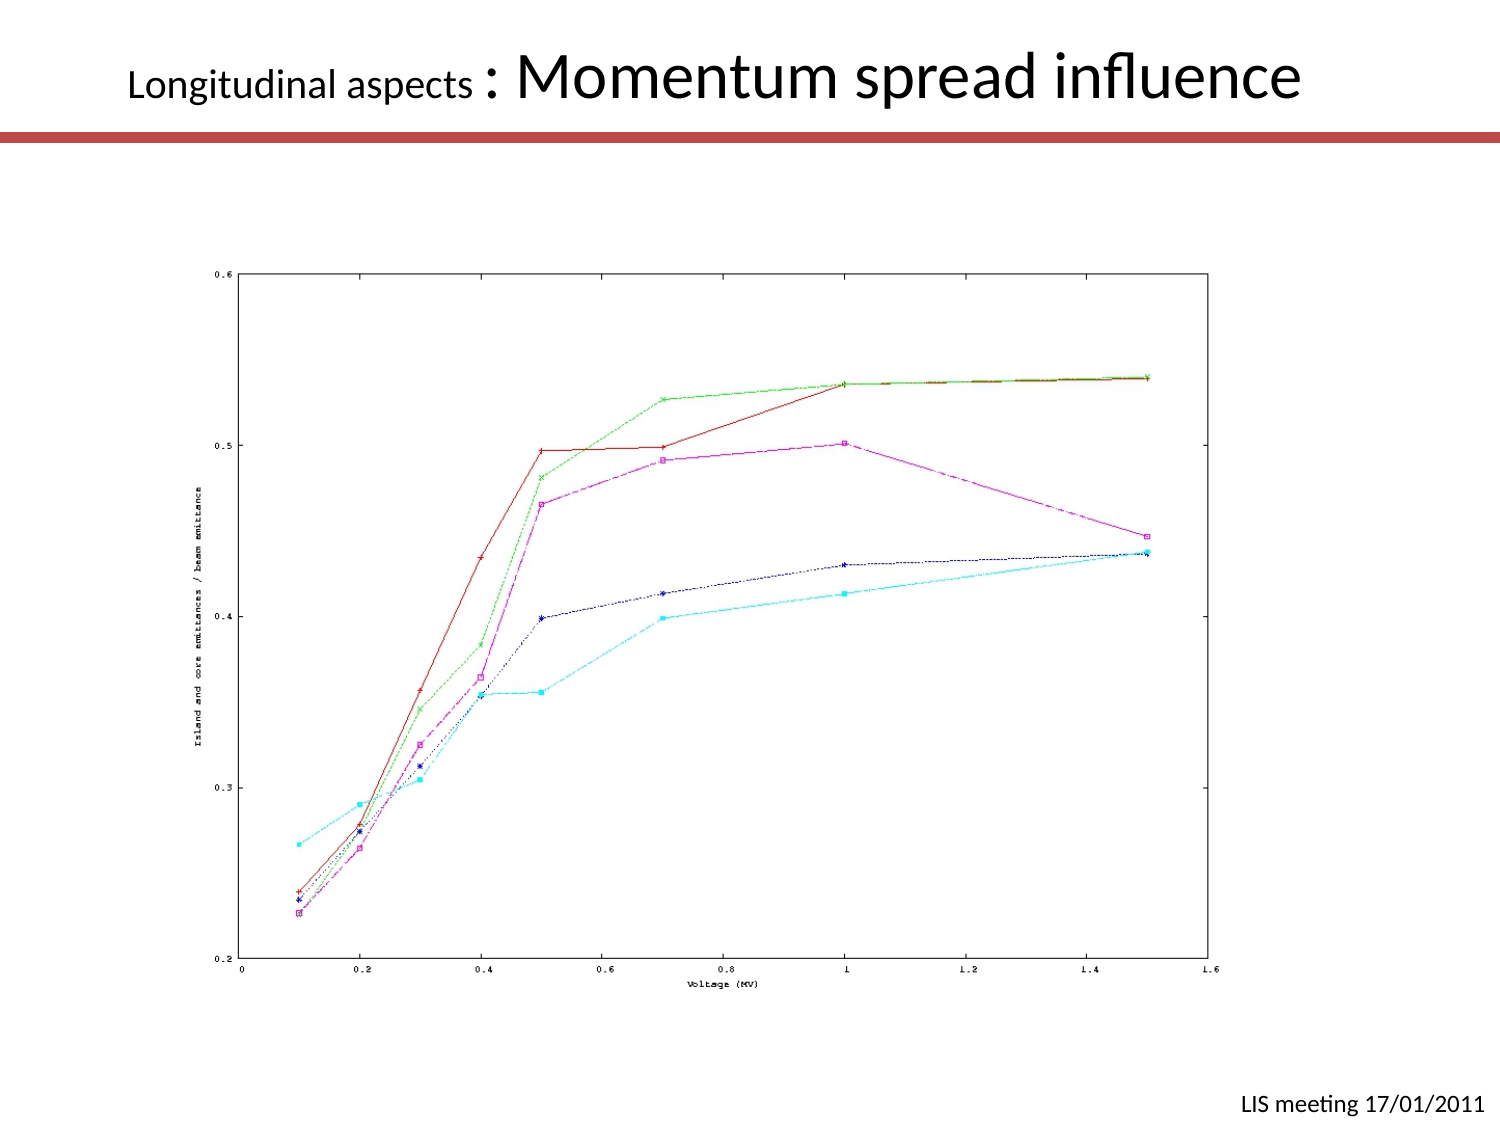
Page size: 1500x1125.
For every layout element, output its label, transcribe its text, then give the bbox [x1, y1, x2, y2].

text_box Longitudinal aspects : Momentum spread influence [112, 24, 1319, 120]
text_box LIS meeting 17/01/2011 [1226, 1079, 1500, 1125]
picture [187, 262, 1226, 989]
